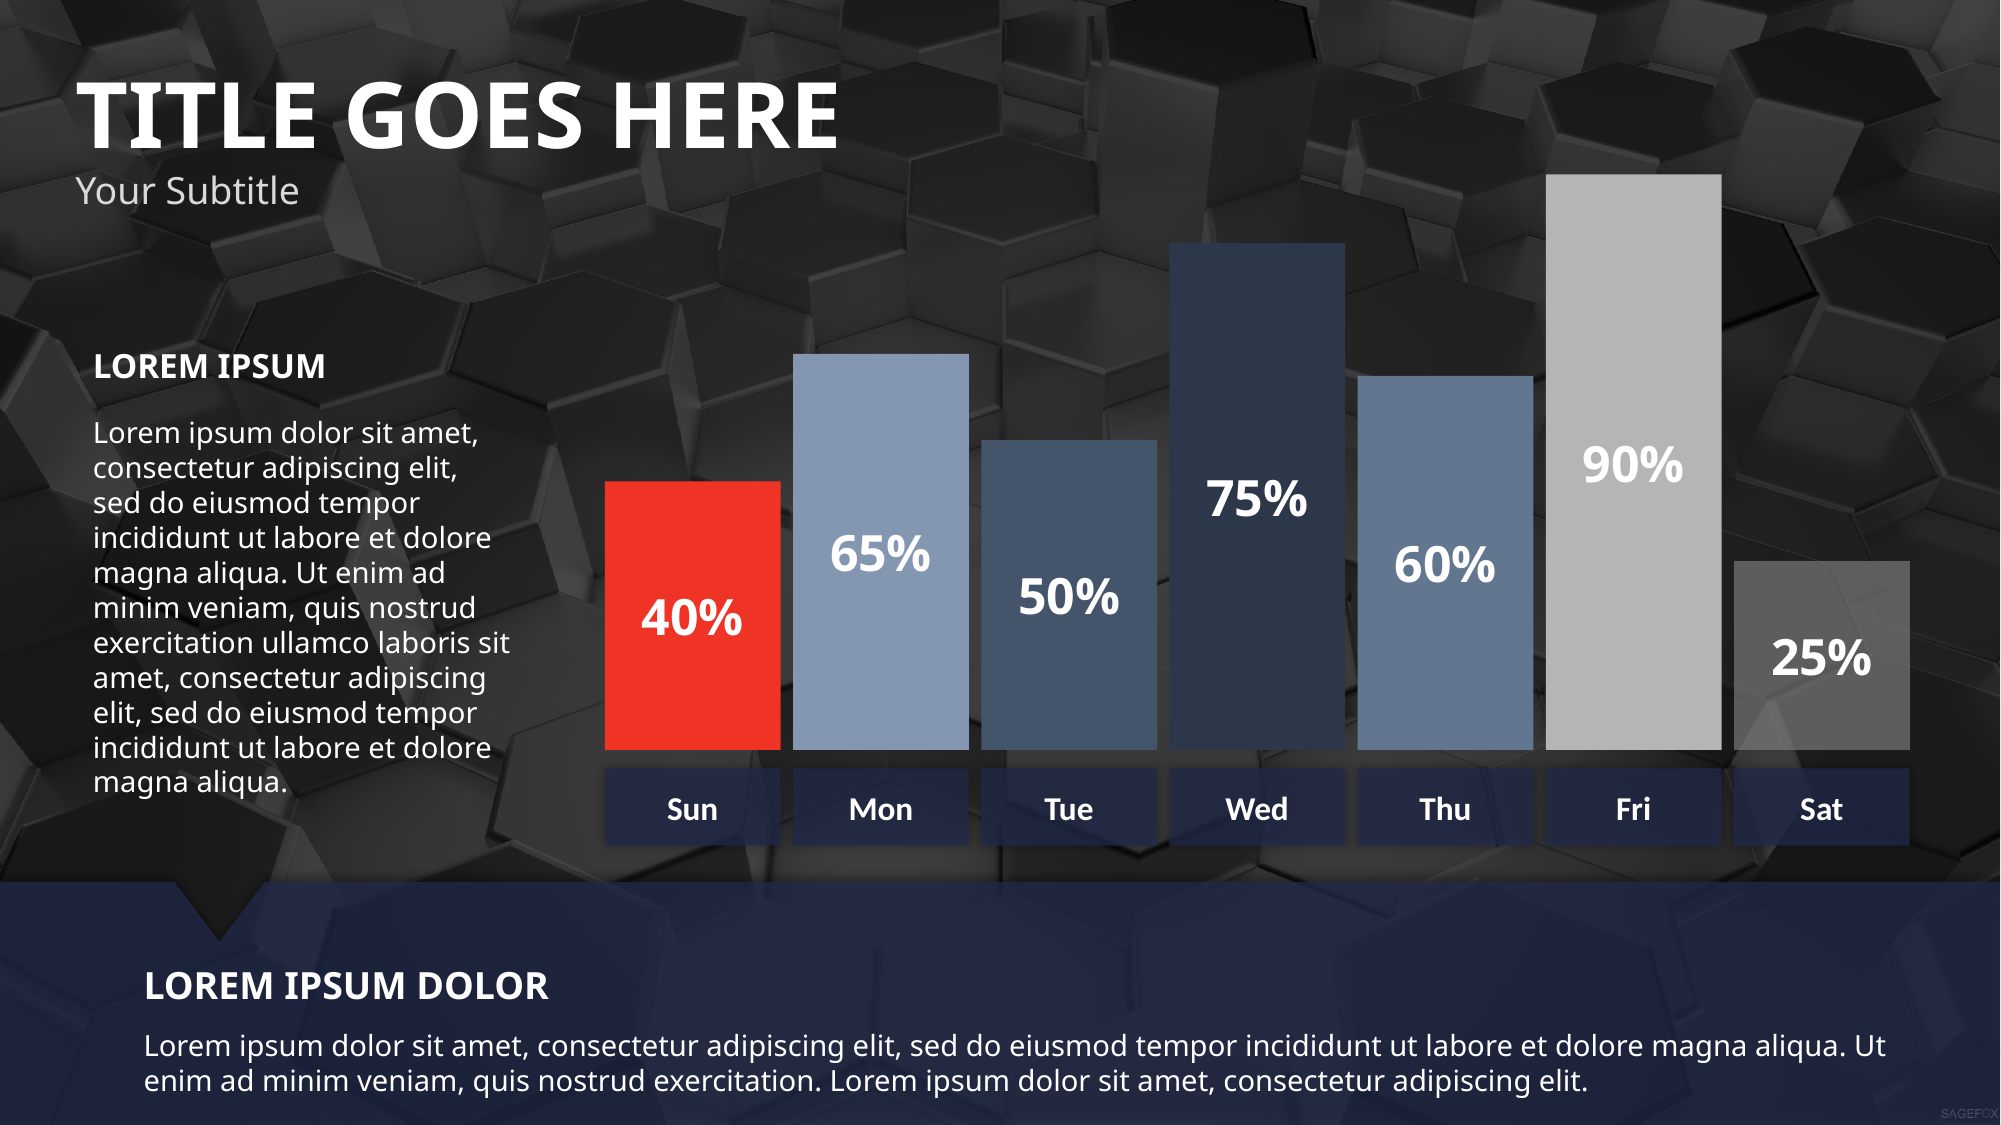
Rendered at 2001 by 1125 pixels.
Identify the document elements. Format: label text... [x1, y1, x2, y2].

text_box 75% [1169, 243, 1346, 750]
text_box TITLE GOES HERE Your Subtitle [60, 49, 1036, 220]
text_box 60% [1357, 375, 1534, 750]
text_box LOREM IPSUM Lorem ipsum dolor sit amet, consectetur adipiscing elit, sed do eiusmod tempor incididunt ut labore et dolore magna aliqua. Ut enim ad minim veniam, quis nostrud exercitation ullamco laboris sit amet, consectetur adipiscing elit, sed do eiusmod tempor incididunt ut labore et dolore magna aliqua. [78, 337, 529, 807]
text_box 40% [604, 481, 781, 750]
text_box 90% [1545, 174, 1722, 750]
text_box [0, 881, 2000, 1125]
text_box Thu [1357, 768, 1534, 846]
picture [0, 0, 2001, 1125]
text_box Sat [1733, 768, 1910, 846]
text_box Wed [1169, 768, 1346, 846]
text_box 50% [981, 439, 1158, 750]
text_box 25% [1734, 561, 1910, 750]
text_box Sun [604, 768, 781, 846]
text_box LOREM IPSUM DOLOR Lorem ipsum dolor sit amet, consectetur adipiscing elit, sed do eiusmod tempor incididunt ut labore et dolore magna aliqua. Ut enim ad minim veniam, quis nostrud exercitation. Lorem ipsum dolor sit amet, consectetur adipiscing elit. [128, 954, 1940, 1105]
text_box Fri [1545, 768, 1722, 846]
text_box Tue [981, 768, 1157, 846]
text_box 65% [793, 353, 969, 750]
text_box Mon [792, 768, 969, 846]
